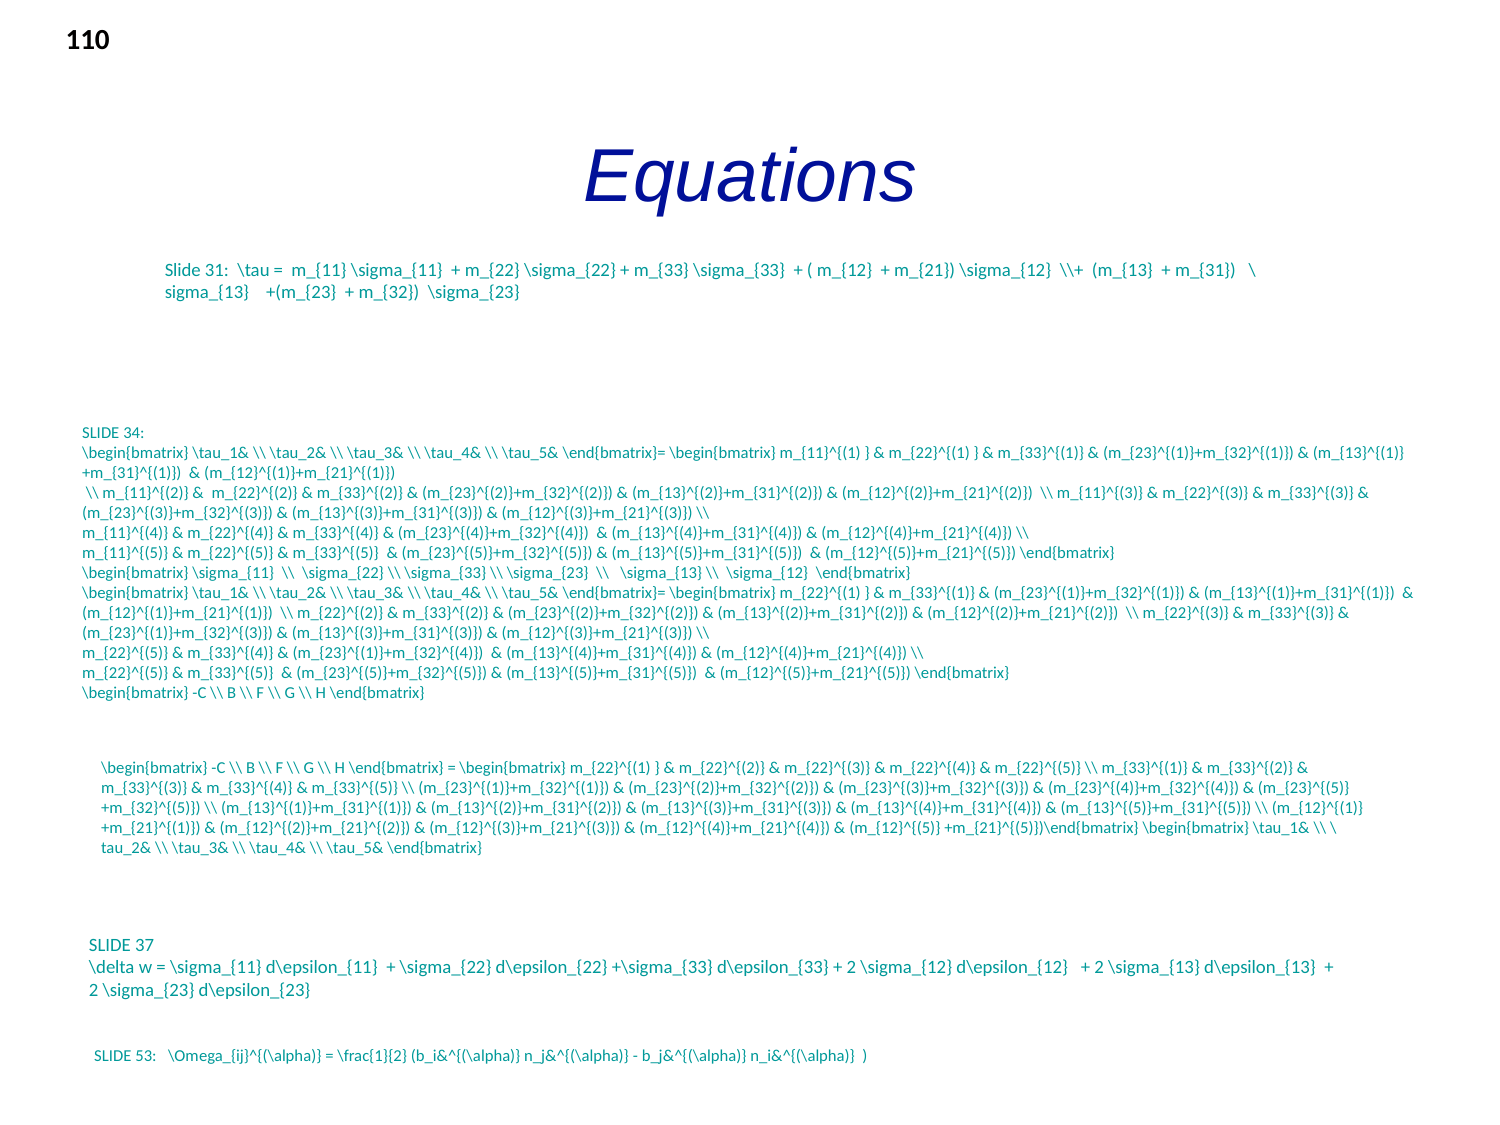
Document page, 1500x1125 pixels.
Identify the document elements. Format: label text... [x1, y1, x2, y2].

slide_number 110 [4, 12, 126, 76]
text_box Slide 31: \tau = m_{11} \sigma_{11} + m_{22} \sigma_{22} + m_{33} \sigma_{33} + ( m_{12} + m_{21}) \sigma_{12} \\+ (m_{13} + m_{31}) \sigma_{13} +(m_{23} + m_{32}) \sigma_{23} [150, 249, 1303, 310]
text_box \begin{bmatrix} -C \\ B \\ F \\ G \\ H \end{bmatrix} = \begin{bmatrix} m_{22}^{(1) } & m_{22}^{(2)} & m_{22}^{(3)} & m_{22}^{(4)} & m_{22}^{(5)} \\ m_{33}^{(1)} & m_{33}^{(2)} & m_{33}^{(3)} & m_{33}^{(4)} & m_{33}^{(5)} \\ (m_{23}^{(1)}+m_{32}^{(1)}) & (m_{23}^{(2)}+m_{32}^{(2)}) & (m_{23}^{(3)}+m_{32}^{(3)}) & (m_{23}^{(4)}+m_{32}^{(4)}) & (m_{23}^{(5)}+m_{32}^{(5)}) \\ (m_{13}^{(1)}+m_{31}^{(1)}) & (m_{13}^{(2)}+m_{31}^{(2)}) & (m_{13}^{(3)}+m_{31}^{(3)}) & (m_{13}^{(4)}+m_{31}^{(4)}) & (m_{13}^{(5)}+m_{31}^{(5)}) \\ (m_{12}^{(1)}+m_{21}^{(1)}) & (m_{12}^{(2)}+m_{21}^{(2)}) & (m_{12}^{(3)}+m_{21}^{(3)}) & (m_{12}^{(4)}+m_{21}^{(4)}) & (m_{12}^{(5)} +m_{21}^{(5)})\end{bmatrix} \begin{bmatrix} \tau_1& \\ \tau_2& \\ \tau_3& \\ \tau_4& \\ \tau_5& \end{bmatrix} [86, 749, 1414, 865]
text_box SLIDE 37 \delta w = \sigma_{11} d\epsilon_{11} + \sigma_{22} d\epsilon_{22} +\sigma_{33} d\epsilon_{33} + 2 \sigma_{12} d\epsilon_{12} + 2 \sigma_{13} d\epsilon_{13} + 2 \sigma_{23} d\epsilon_{23} [74, 924, 1349, 1008]
text_box SLIDE 53: \Omega_{ij}^{(\alpha)} = \frac{1}{2} (b_i&^{(\alpha)} n_j&^{(\alpha)} - b_j&^{(\alpha)} n_i&^{(\alpha)} ) [79, 1037, 884, 1073]
text_box SLIDE 34: \begin{bmatrix} \tau_1& \\ \tau_2& \\ \tau_3& \\ \tau_4& \\ \tau_5& \end{bmatrix}= \begin{bmatrix} m_{11}^{(1) } & m_{22}^{(1) } & m_{33}^{(1)} & (m_{23}^{(1)}+m_{32}^{(1)}) & (m_{13}^{(1)}+m_{31}^{(1)}) & (m_{12}^{(1)}+m_{21}^{(1)}) \\ m_{11}^{(2)} & m_{22}^{(2)} & m_{33}^{(2)} & (m_{23}^{(2)}+m_{32}^{(2)}) & (m_{13}^{(2)}+m_{31}^{(2)}) & (m_{12}^{(2)}+m_{21}^{(2)}) \\ m_{11}^{(3)} & m_{22}^{(3)} & m_{33}^{(3)} & (m_{23}^{(3)}+m_{32}^{(3)}) & (m_{13}^{(3)}+m_{31}^{(3)}) & (m_{12}^{(3)}+m_{21}^{(3)}) \\ m_{11}^{(4)} & m_{22}^{(4)} & m_{33}^{(4)} & (m_{23}^{(4)}+m_{32}^{(4)}) & (m_{13}^{(4)}+m_{31}^{(4)}) & (m_{12}^{(4)}+m_{21}^{(4)}) \\ m_{11}^{(5)} & m_{22}^{(5)} & m_{33}^{(5)} & (m_{23}^{(5)}+m_{32}^{(5)}) & (m_{13}^{(5)}+m_{31}^{(5)}) & (m_{12}^{(5)}+m_{21}^{(5)}) \end{bmatrix} \begin{bmatrix} \sigma_{11} \\ \sigma_{22} \\ \sigma_{33} \\ \sigma_{23} \\ \sigma_{13} \\ \sigma_{12} \end{bmatrix} \begin{bmatrix} \tau_1& \\ \tau_2& \\ \tau_3& \\ \tau_4& \\ \tau_5& \end{bmatrix}= \begin{bmatrix} m_{22}^{(1) } & m_{33}^{(1)} & (m_{23}^{(1)}+m_{32}^{(1)}) & (m_{13}^{(1)}+m_{31}^{(1)}) & (m_{12}^{(1)}+m_{21}^{(1)}) \\ m_{22}^{(2)} & m_{33}^{(2)} & (m_{23}^{(2)}+m_{32}^{(2)}) & (m_{13}^{(2)}+m_{31}^{(2)}) & (m_{12}^{(2)}+m_{21}^{(2)}) \\ m_{22}^{(3)} & m_{33}^{(3)} & (m_{23}^{(1)}+m_{32}^{(3)}) & (m_{13}^{(3)}+m_{31}^{(3)}) & (m_{12}^{(3)}+m_{21}^{(3)}) \\ m_{22}^{(5)} & m_{33}^{(4)} & (m_{23}^{(1)}+m_{32}^{(4)}) & (m_{13}^{(4)}+m_{31}^{(4)}) & (m_{12}^{(4)}+m_{21}^{(4)}) \\ m_{22}^{(5)} & m_{33}^{(5)} & (m_{23}^{(5)}+m_{32}^{(5)}) & (m_{13}^{(5)}+m_{31}^{(5)}) & (m_{12}^{(5)}+m_{21}^{(5)}) \end{bmatrix} \begin{bmatrix} -C \\ B \\ F \\ G \\ H \end{bmatrix} [67, 414, 1433, 709]
title Equations [249, 49, 1251, 249]
